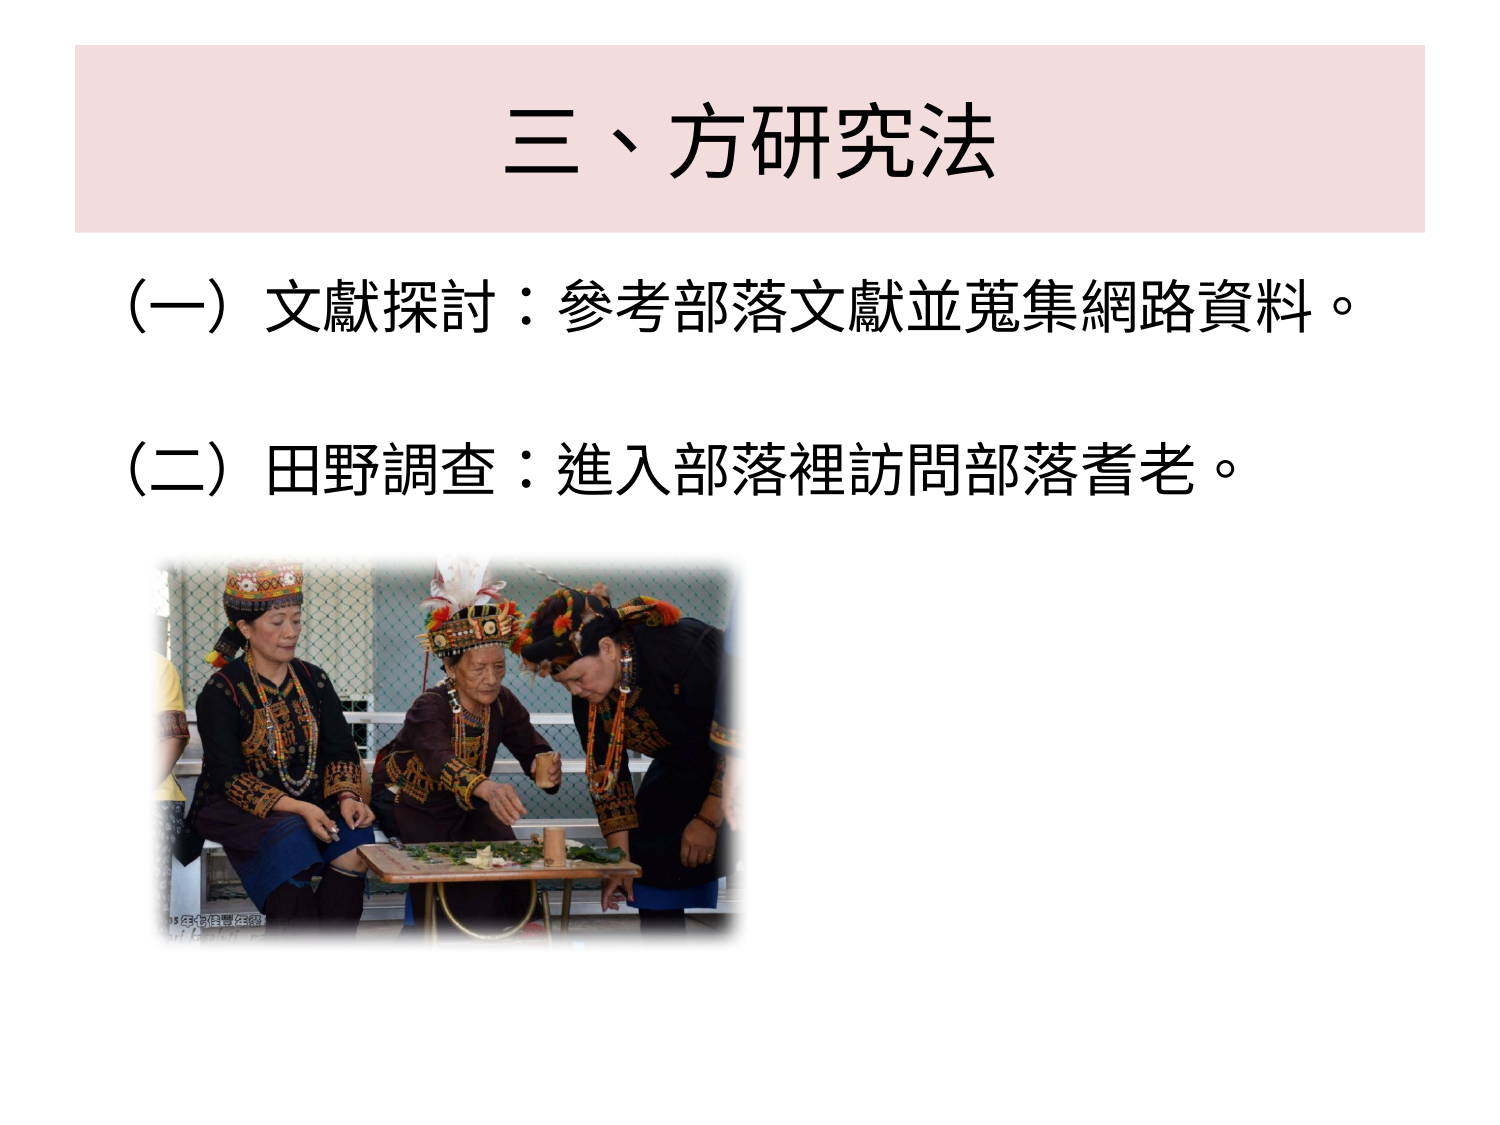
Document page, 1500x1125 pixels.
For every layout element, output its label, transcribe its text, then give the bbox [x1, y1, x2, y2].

title 三、方研究法 [74, 44, 1426, 233]
list （一）文獻探討：參考部落文獻並蒐集網路資料。 （二）田野調查：進入部落裡訪問部落耆老。 [74, 262, 1426, 1006]
picture [147, 550, 751, 953]
